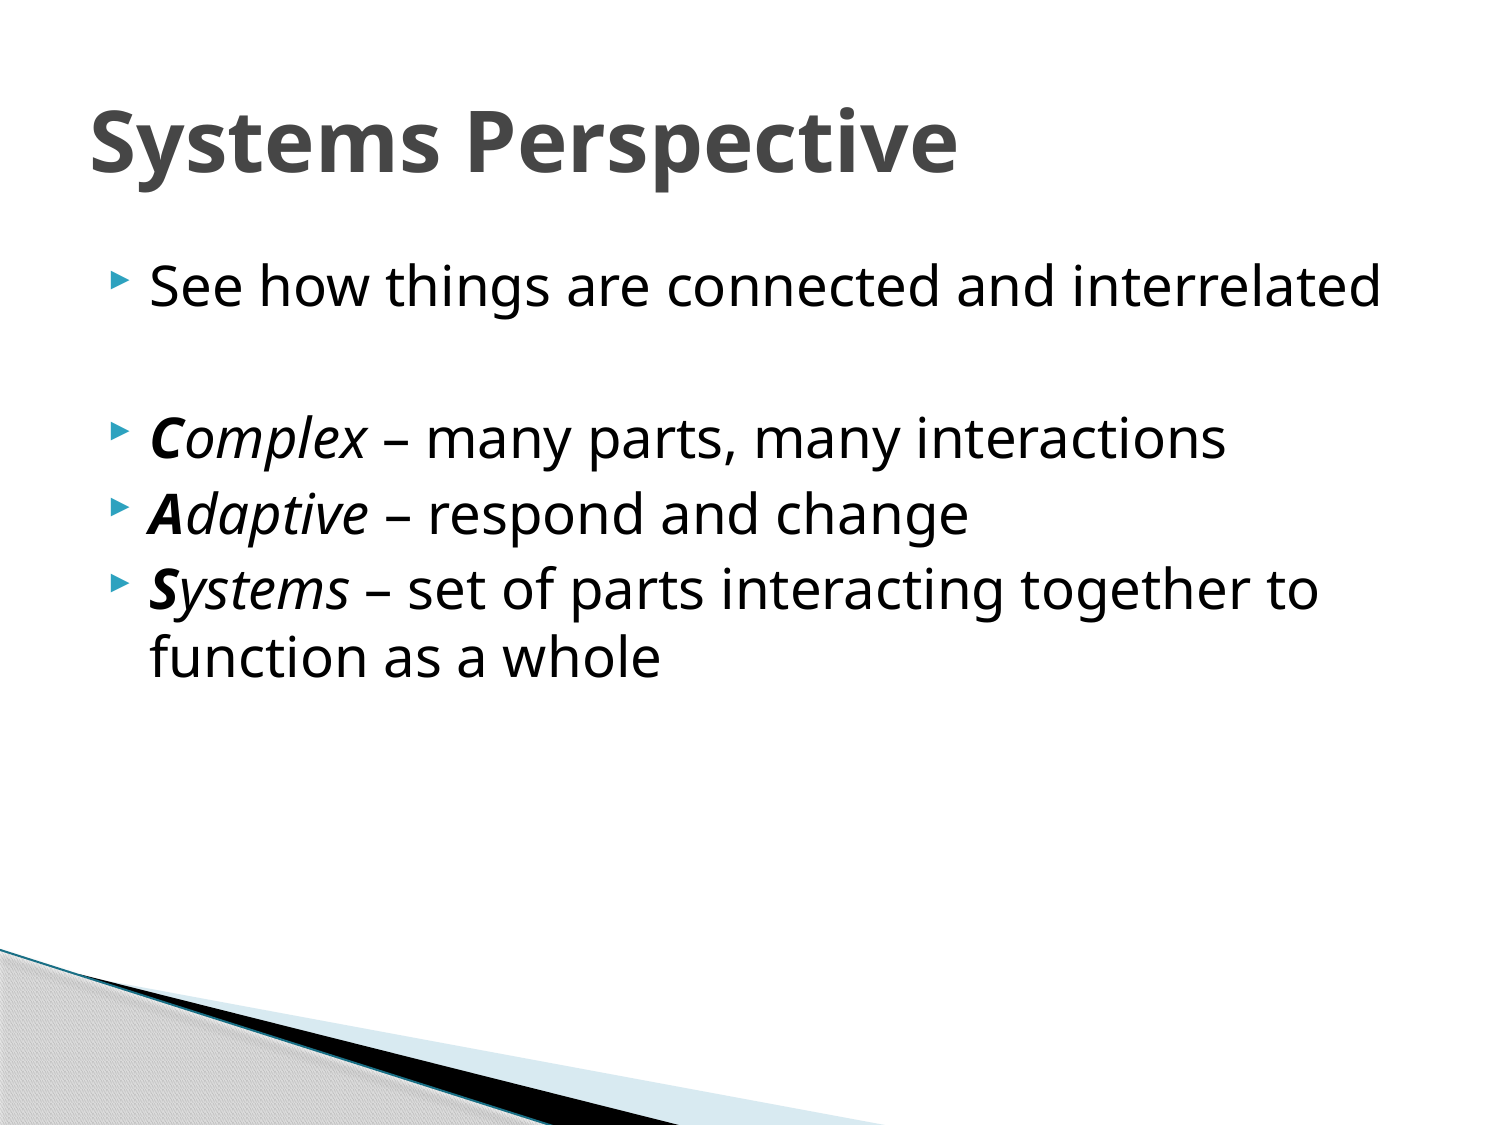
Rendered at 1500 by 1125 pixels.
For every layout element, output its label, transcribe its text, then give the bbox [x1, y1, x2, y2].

list See how things are connected and interrelated Complex – many parts, many interactions Adaptive – respond and change Systems – set of parts interacting together to function as a whole [75, 243, 1425, 986]
title Systems Perspective [75, 45, 1425, 233]
